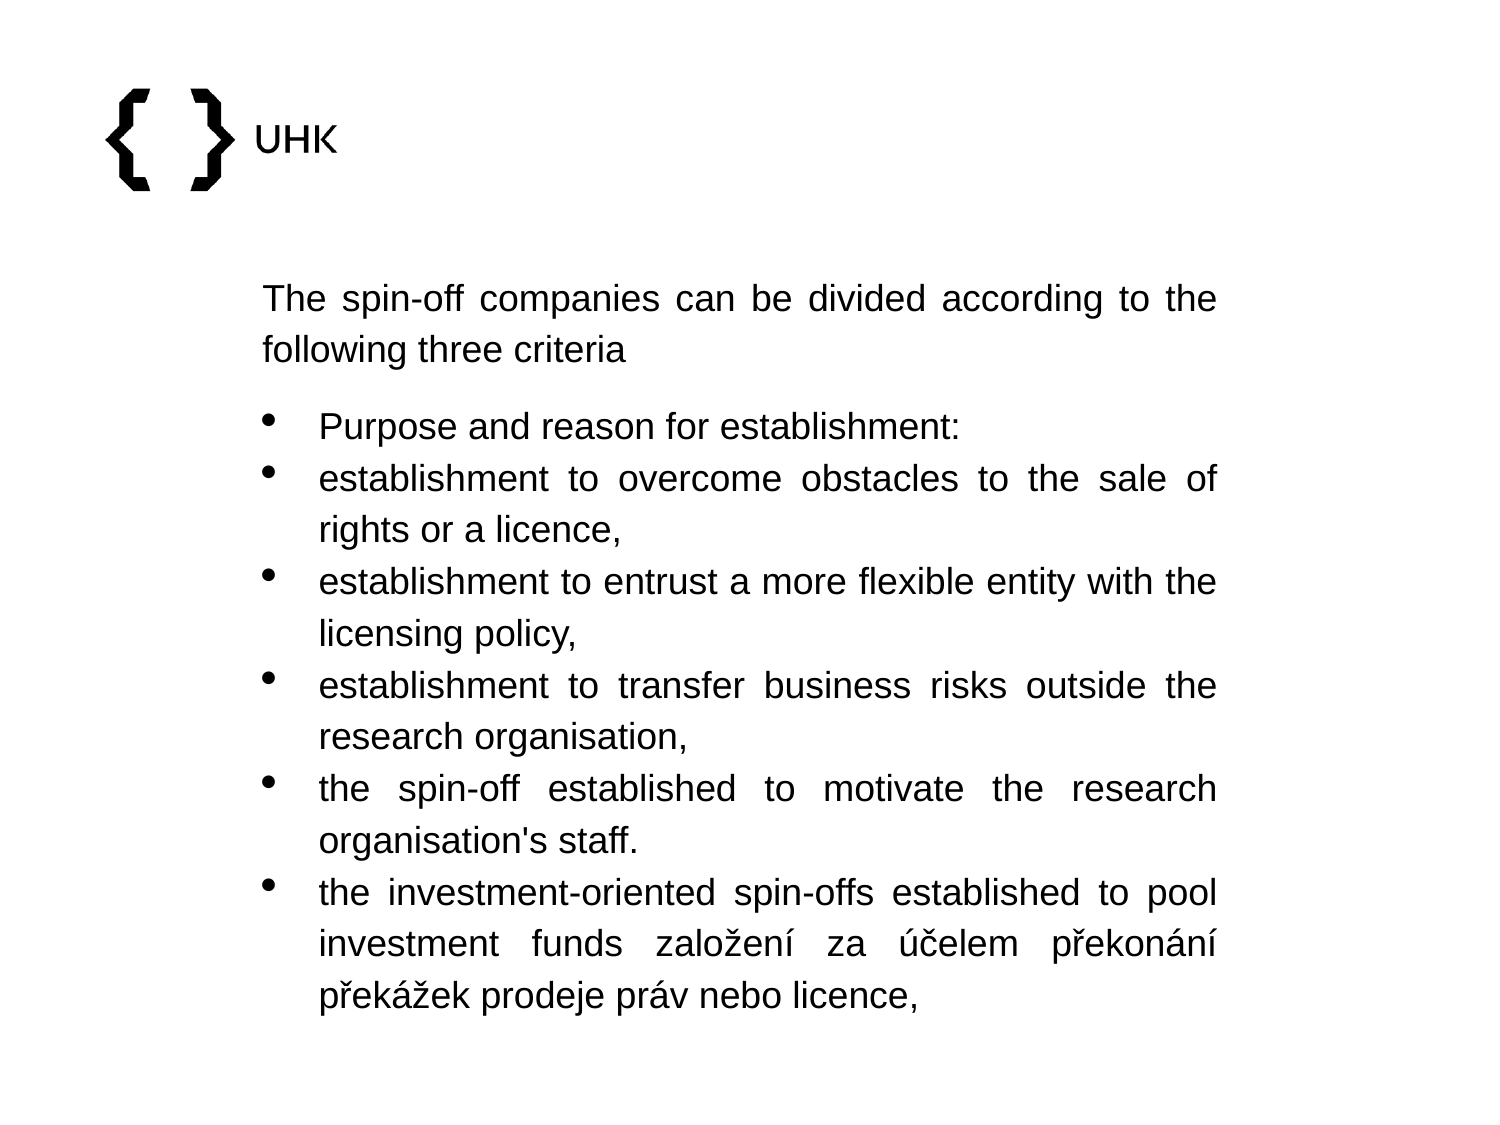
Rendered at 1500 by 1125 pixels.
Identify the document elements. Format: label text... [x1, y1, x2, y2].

text_box The spin-off companies can be divided according to the following three criteria Purpose and reason for establishment: establishment to overcome obstacles to the sale of rights or a licence, establishment to entrust a more flexible entity with the licensing policy, establishment to transfer business risks outside the research organisation, the spin-off established to motivate the research organisation's staff. the investment-oriented spin-offs established to pool investment funds založení za účelem překonání překážek prodeje práv nebo licence, [247, 259, 1233, 1024]
picture [62, 46, 380, 233]
